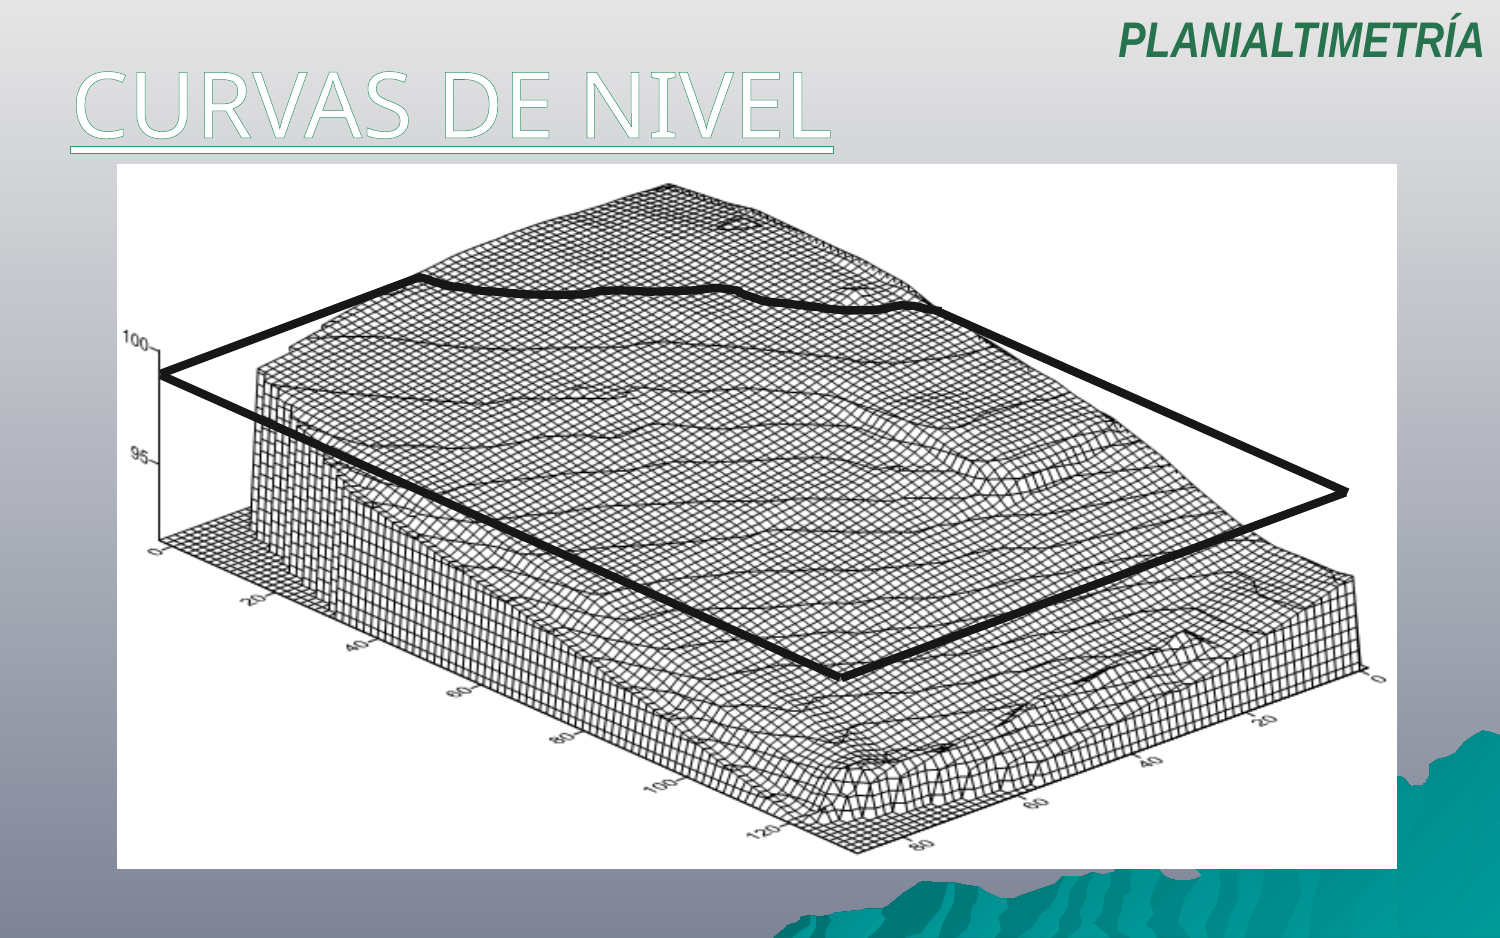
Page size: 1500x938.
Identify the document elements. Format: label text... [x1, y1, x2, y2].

text_box PLANIALTIMETRÍA [410, 0, 1500, 75]
text_box CURVAS DE NIVEL [55, 38, 849, 164]
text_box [160, 275, 1348, 679]
picture [116, 164, 1398, 870]
